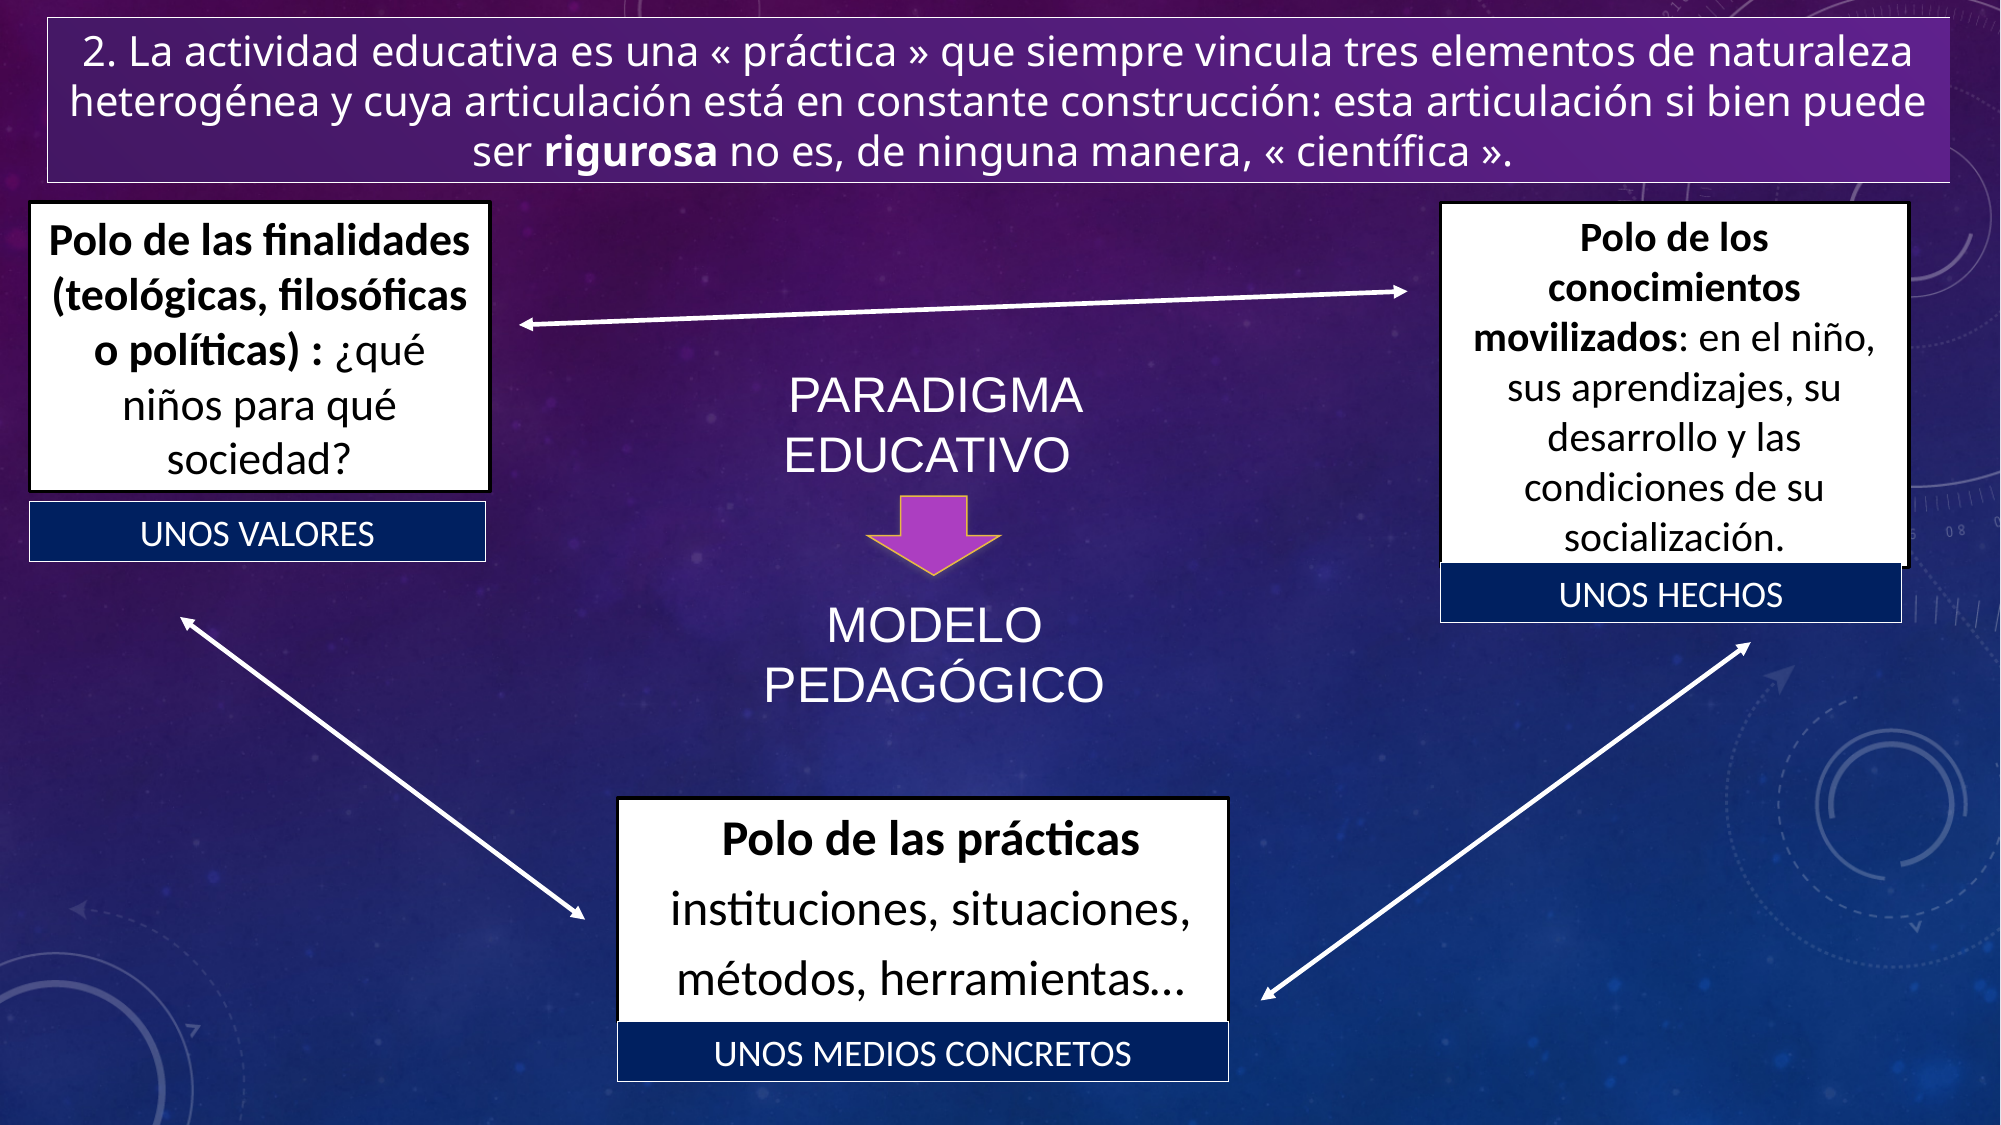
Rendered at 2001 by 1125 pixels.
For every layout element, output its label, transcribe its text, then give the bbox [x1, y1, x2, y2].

text_box UNOS VALORES [29, 501, 486, 562]
text_box [180, 616, 586, 920]
text_box PARADIGMA EDUCATIVO MODELO PEDAGÓGICO [700, 355, 1170, 720]
text_box Polo de las prácticas instituciones, situaciones, métodos, herramientas… [616, 796, 1230, 1024]
text_box [1260, 642, 1751, 1001]
text_box UNOS HECHOS [1440, 562, 1902, 623]
picture [0, 0, 2001, 1125]
text_box [518, 285, 1408, 331]
text_box UNOS MEDIOS CONCRETOS [617, 1021, 1229, 1082]
text_box 2. La actividad educativa es una « práctica » que siempre vincula tres elementos de naturaleza heterogénea y cuya articulación está en constante construcción: esta articulación si bien puede ser rigurosa no es, de ninguna manera, « científica ». [47, 17, 1950, 183]
text_box Polo de los conocimientos movilizados: en el niño, sus aprendizajes, su desarrollo y las condiciones de su socialización. [1439, 201, 1911, 569]
text_box Polo de las finalidades (teológicas, filosóficas o políticas) : ¿qué niños para qué sociedad? [28, 200, 492, 493]
text_box [867, 496, 1000, 576]
